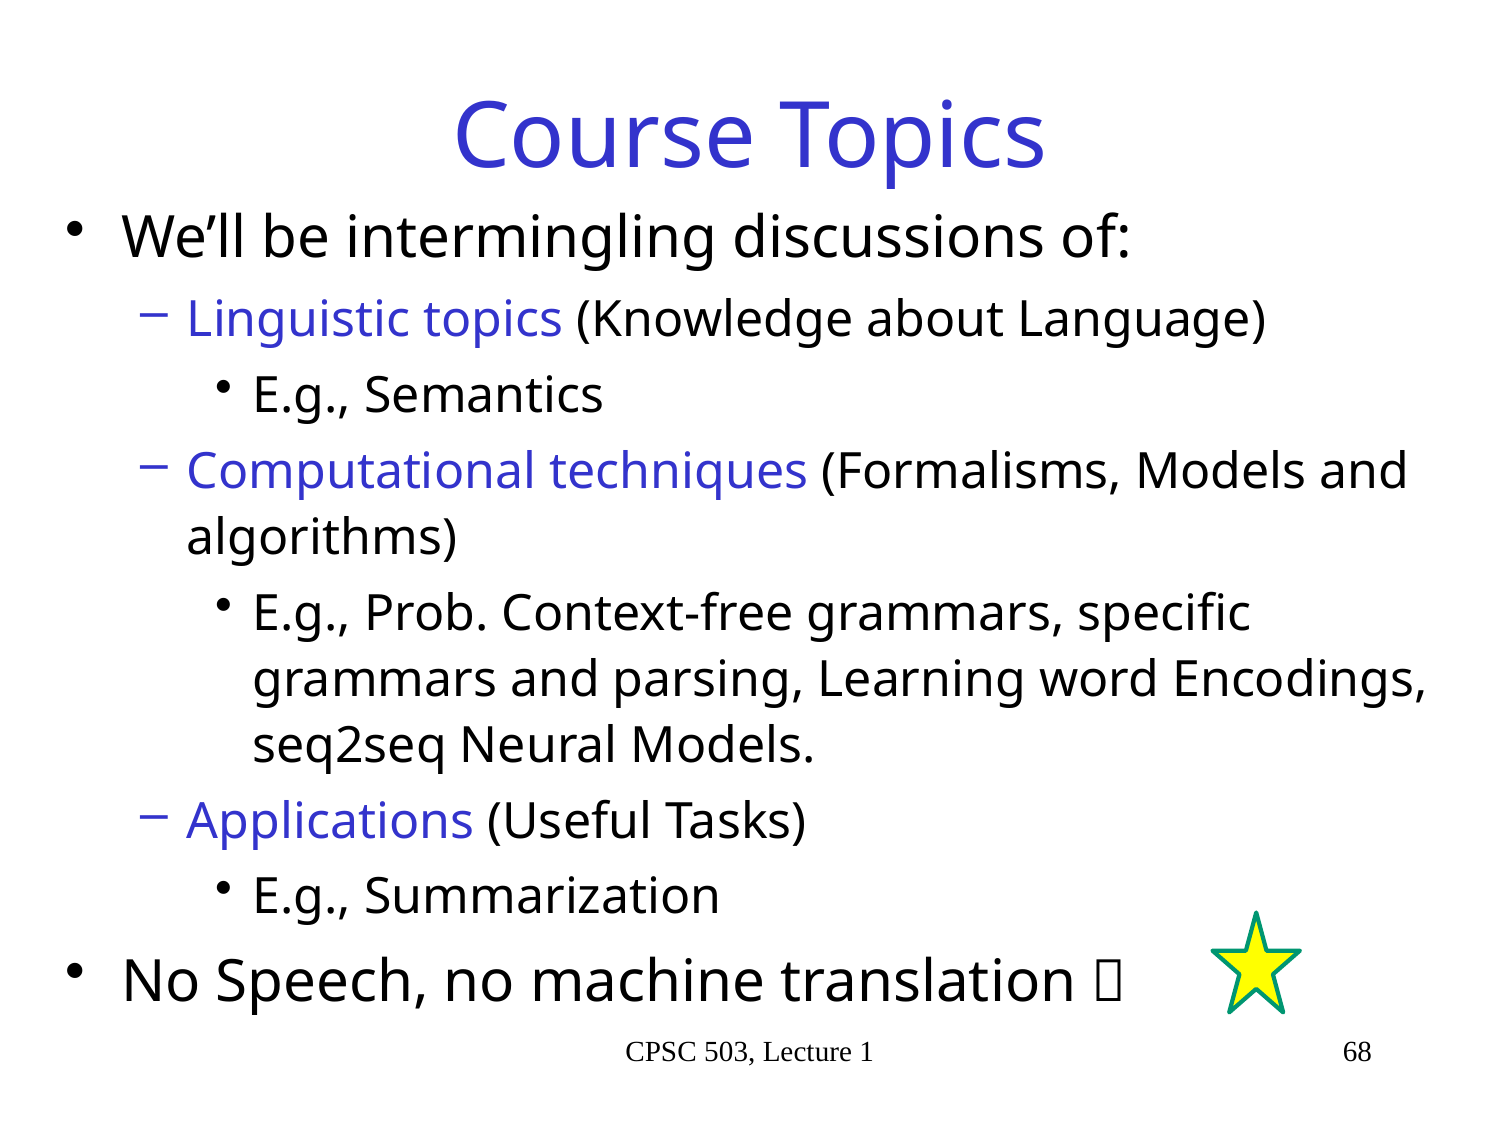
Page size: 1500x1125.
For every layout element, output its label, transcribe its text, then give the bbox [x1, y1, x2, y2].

slide_number 68 [1074, 1024, 1388, 1101]
title Course Topics [112, 37, 1388, 199]
footer CPSC 503, Lecture 1 [512, 1024, 988, 1101]
text_box [1210, 910, 1302, 1015]
list We’ll be intermingling discussions of: Linguistic topics (Knowledge about Language) E.g., Semantics Computational techniques (Formalisms, Models and algorithms) E.g., Prob. Context-free grammars, specific grammars and parsing, Learning word Encodings, seq2seq Neural Models. Applications (Useful Tasks) E.g., Summarization No Speech, no machine translation  [49, 199, 1451, 1013]
